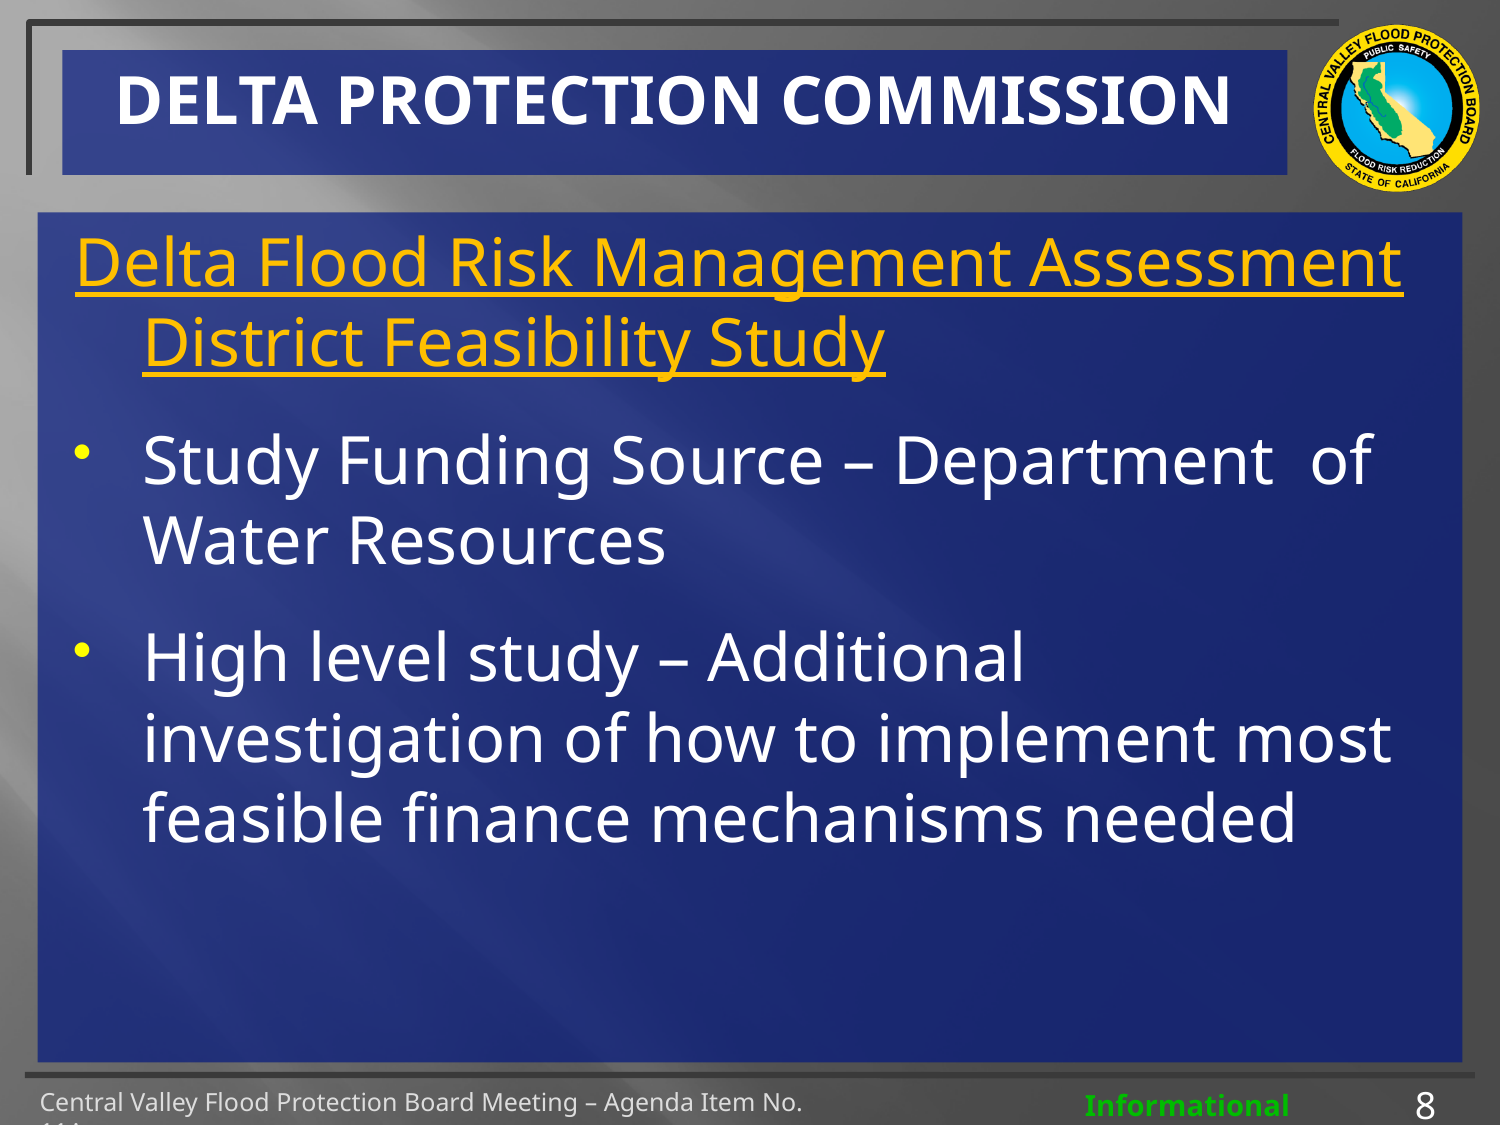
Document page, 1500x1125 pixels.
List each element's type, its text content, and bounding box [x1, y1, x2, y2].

slide_number 8 [1400, 1074, 1475, 1125]
list Delta Flood Risk Management Assessment District Feasibility Study Study Funding Source – Department of Water Resources High level study – Additional investigation of how to implement most feasible finance mechanisms needed [37, 212, 1463, 1063]
title DELTA PROTECTION COMMISSION [62, 50, 1288, 175]
picture [1313, 24, 1480, 192]
